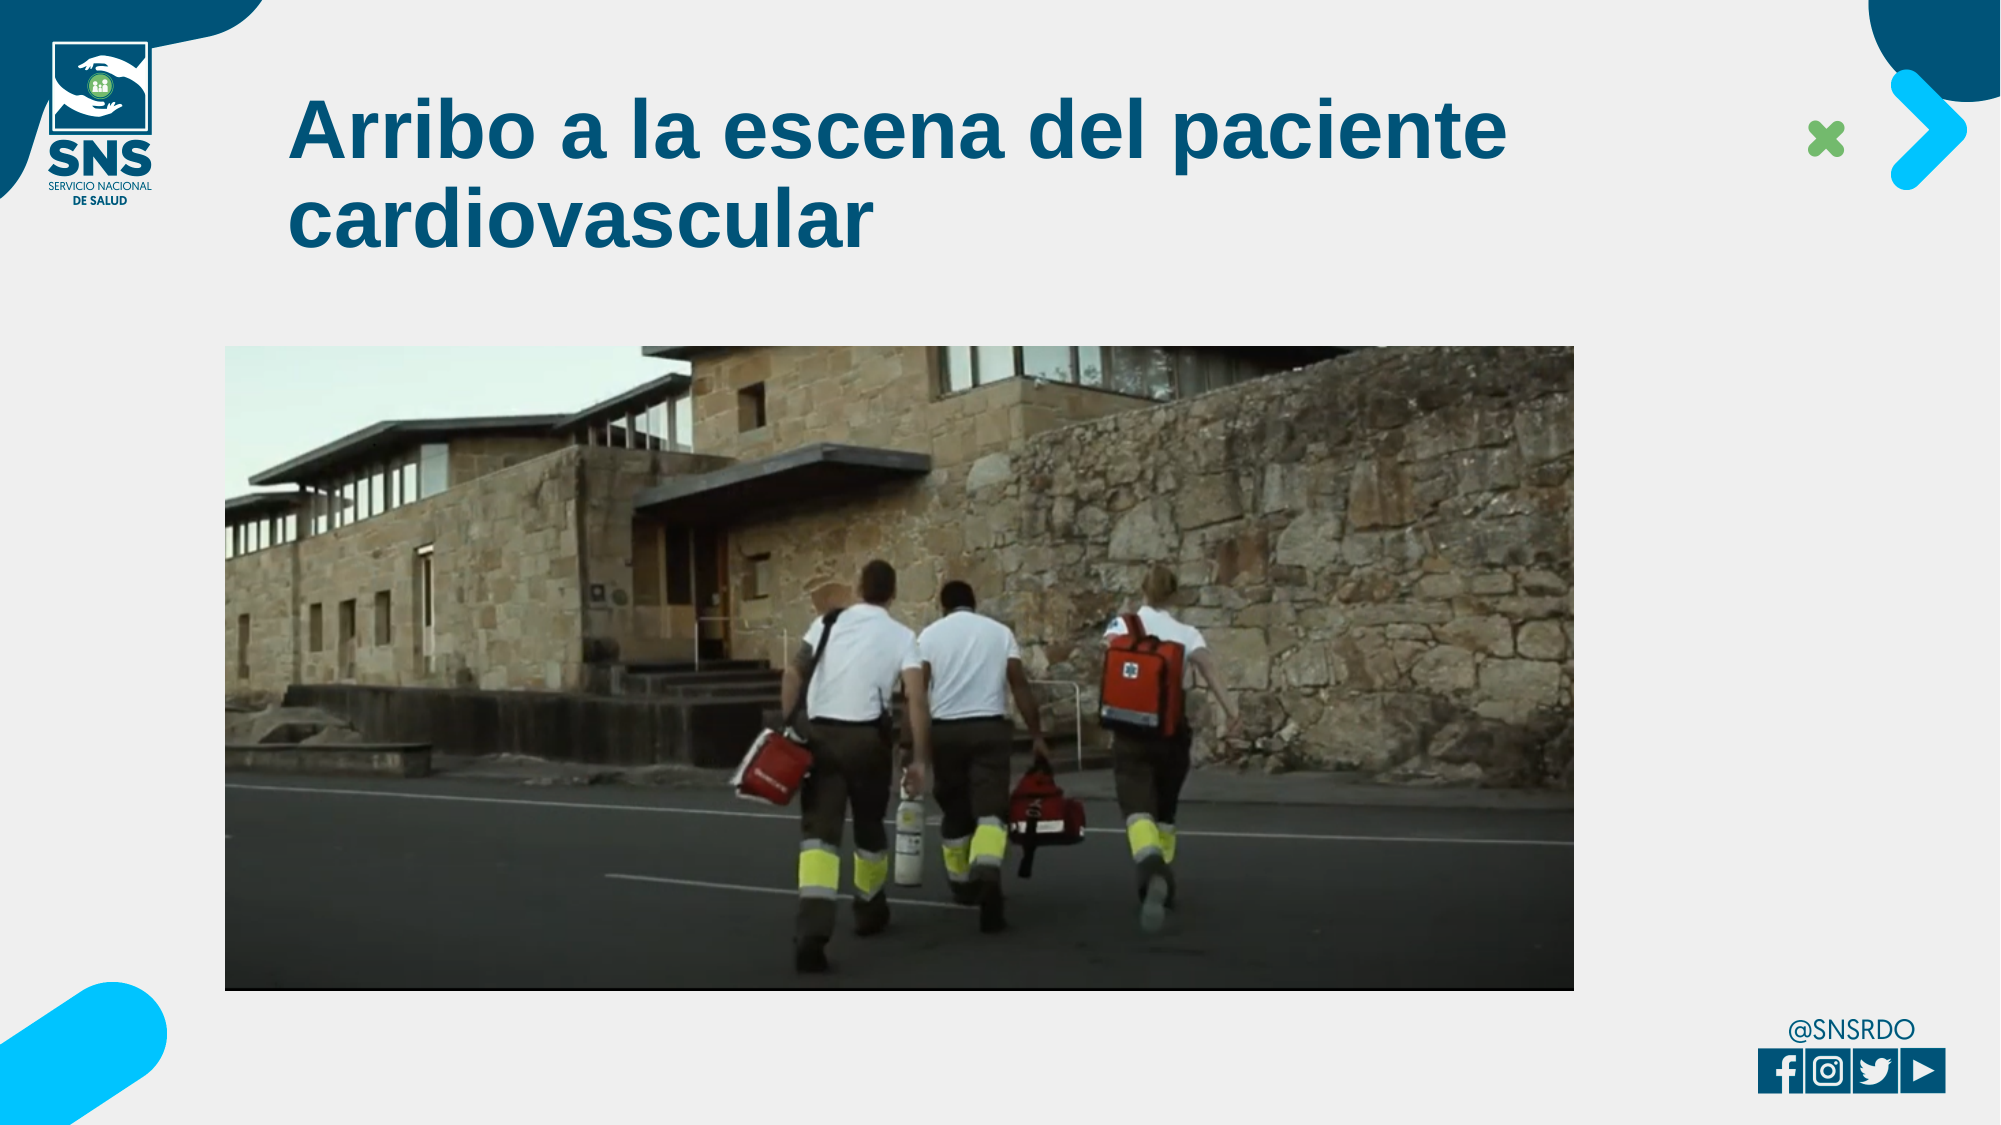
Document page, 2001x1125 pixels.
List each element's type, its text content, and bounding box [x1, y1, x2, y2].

picture [53, 42, 147, 131]
picture [0, 0, 2001, 1125]
title Arribo a la escena del paciente cardiovascular [279, 66, 1819, 286]
